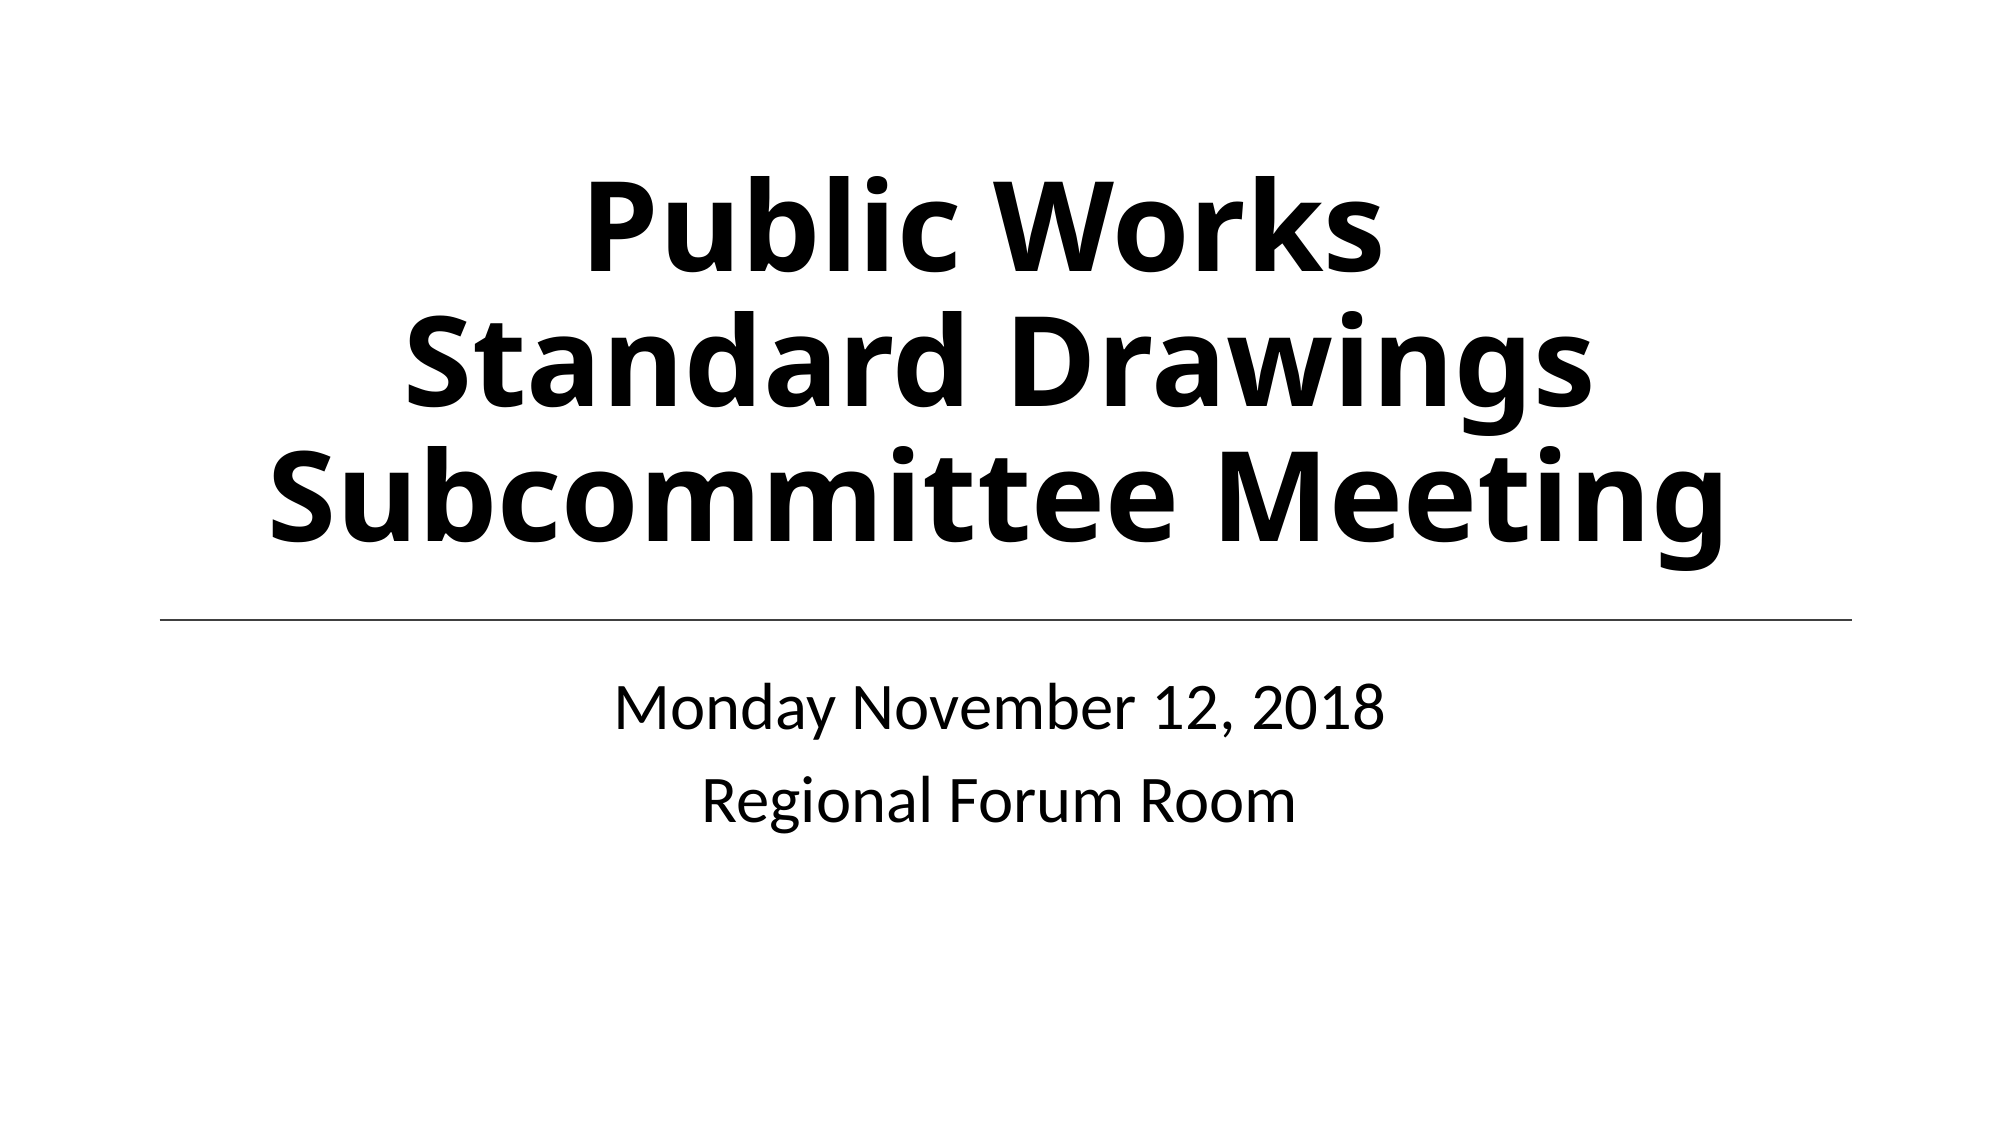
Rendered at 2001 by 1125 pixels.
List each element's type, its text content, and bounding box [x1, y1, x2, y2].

subtitle Monday November 12, 2018 Regional Forum Room [68, 664, 1932, 838]
title Public Works Standard Drawings Subcommittee Meeting [249, 184, 1750, 576]
